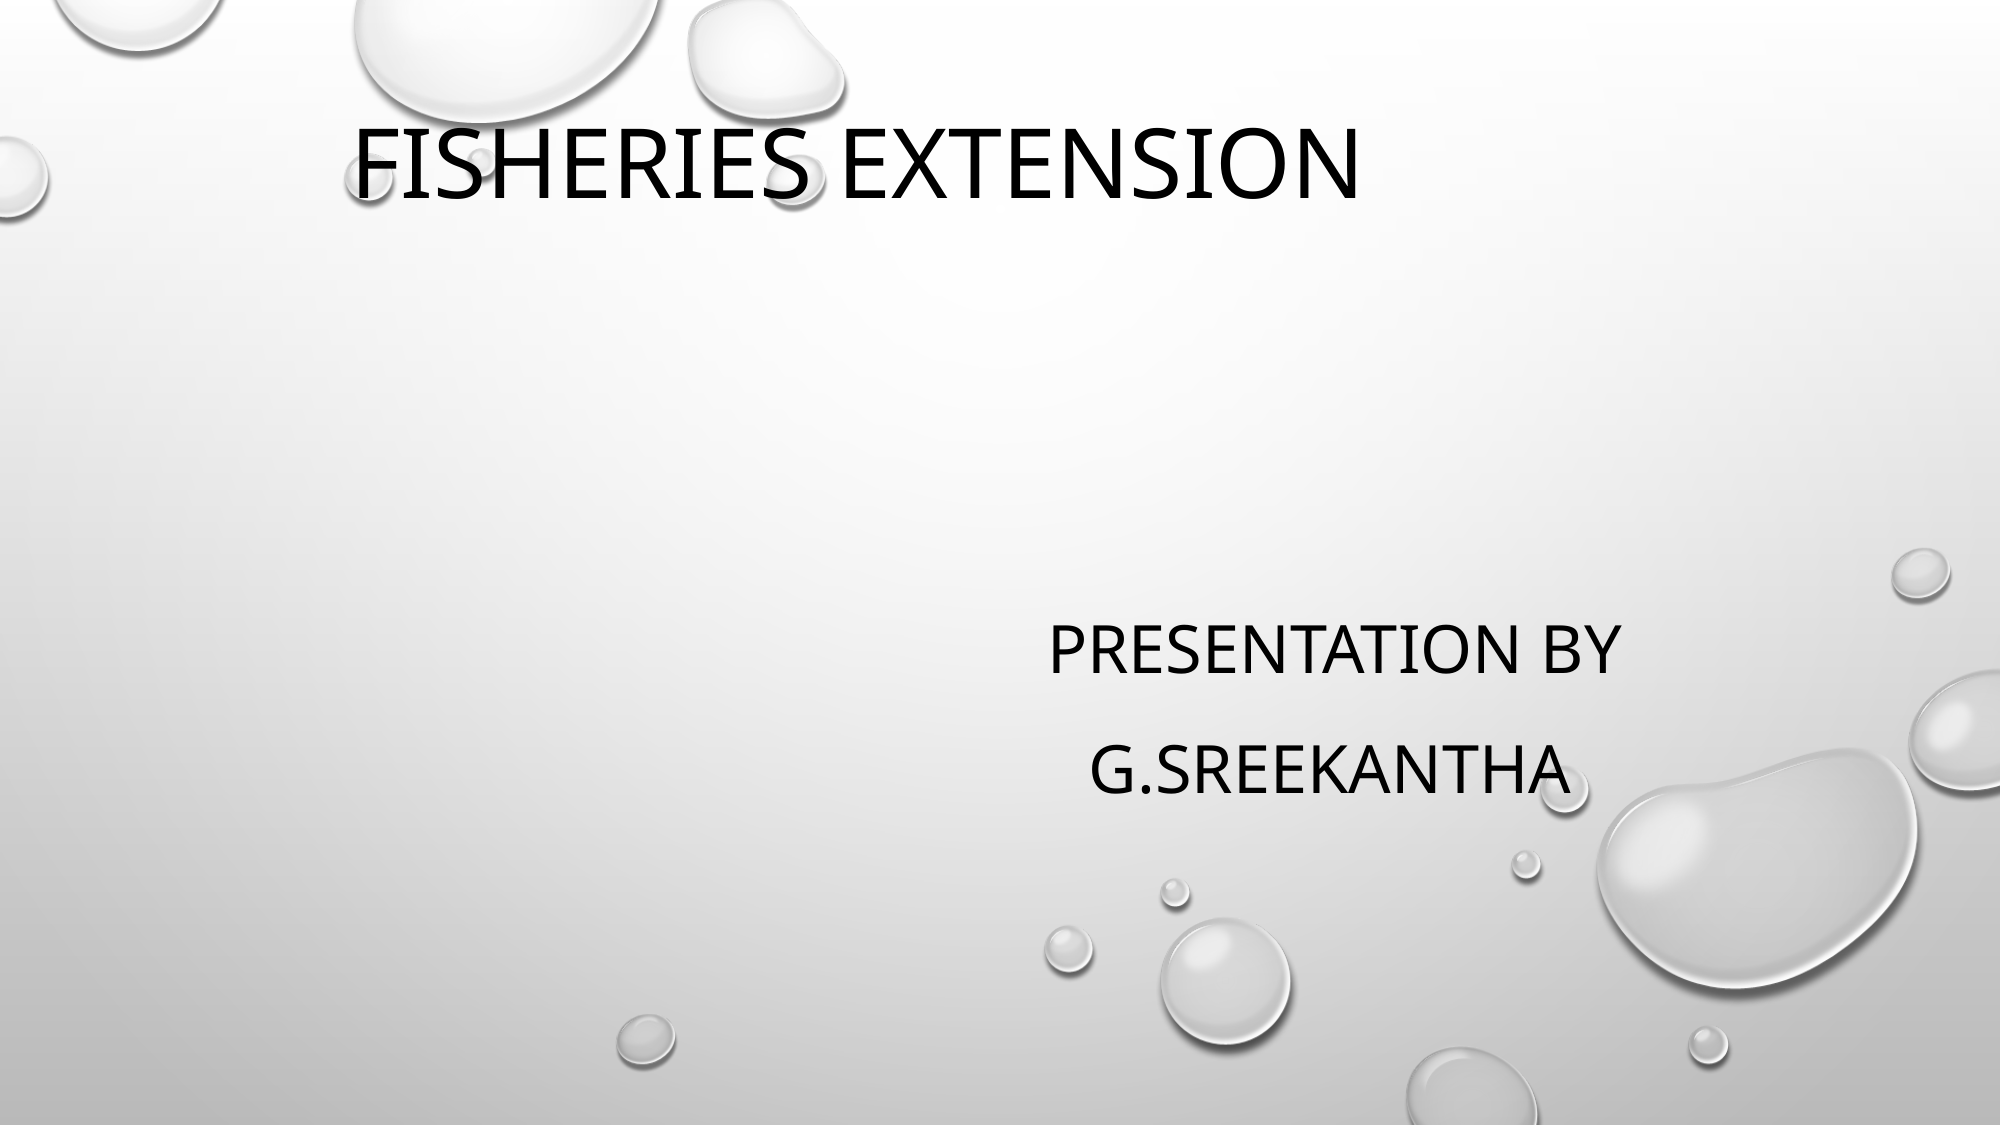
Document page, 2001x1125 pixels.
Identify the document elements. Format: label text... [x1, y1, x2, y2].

picture [0, 0, 2000, 1125]
title FISHERIES EXTENSION [145, 106, 1572, 228]
subtitle PRESENTATION BY G.SREEKANTHA [913, 562, 1748, 831]
